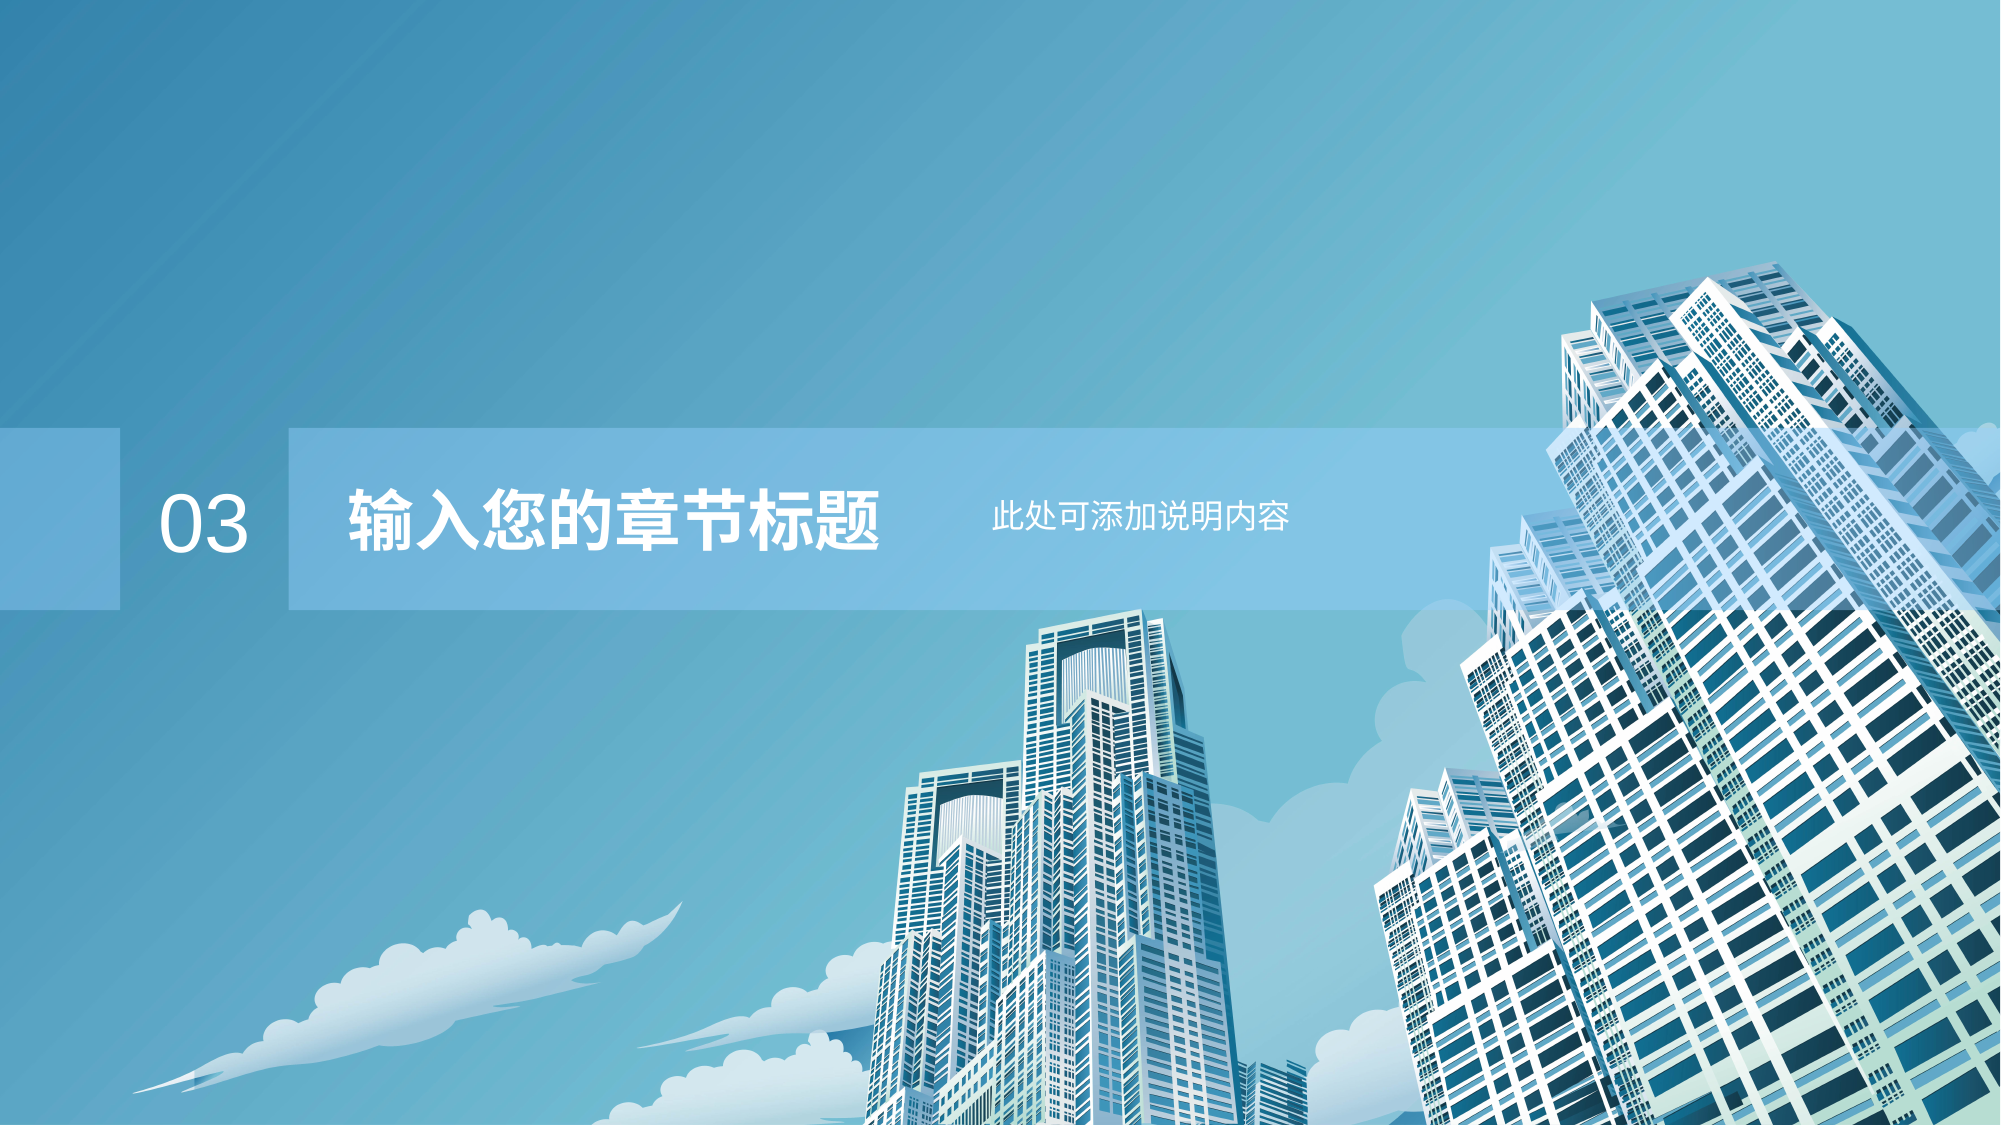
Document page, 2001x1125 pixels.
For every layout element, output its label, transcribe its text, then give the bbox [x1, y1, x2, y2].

text_box [0, 427, 120, 611]
text_box 03 [120, 427, 289, 611]
text_box 输入您的章节标题 [289, 427, 2000, 611]
text_box 此处可添加说明内容 [288, 483, 1994, 555]
